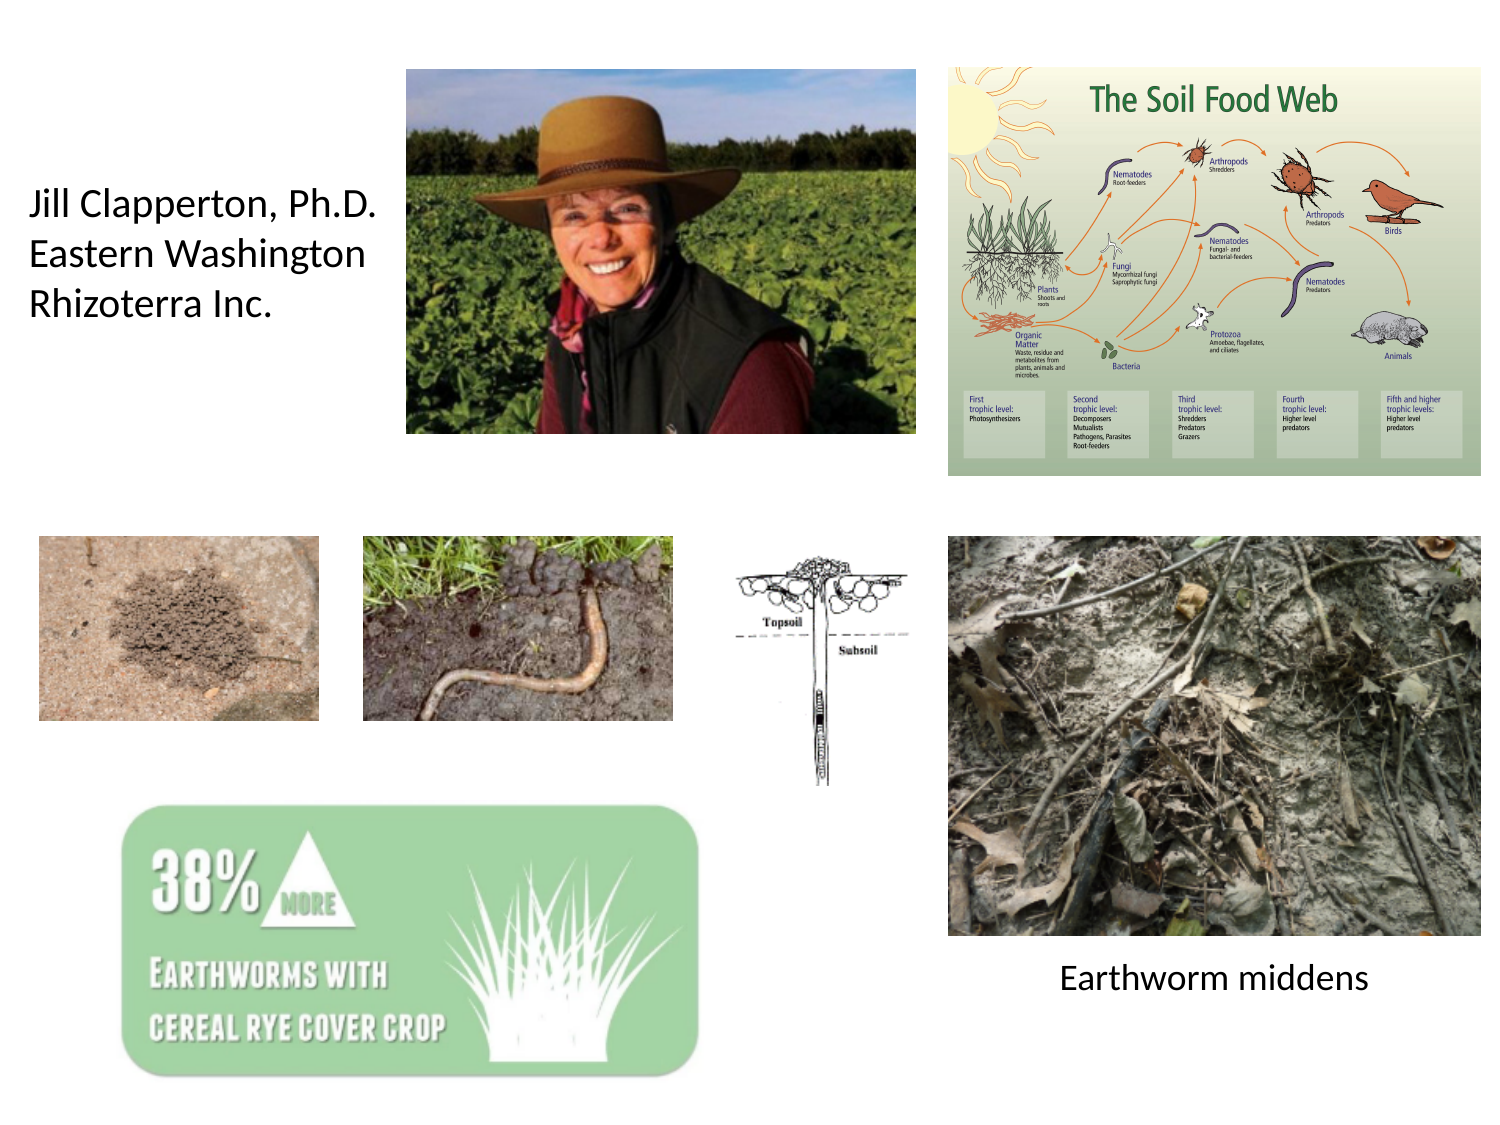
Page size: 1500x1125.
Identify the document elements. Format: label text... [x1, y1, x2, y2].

picture [733, 536, 914, 786]
picture [948, 67, 1481, 476]
picture [948, 536, 1481, 936]
picture [363, 536, 673, 721]
text_box Earthworm middens [1044, 945, 1385, 1006]
picture [114, 800, 705, 1087]
picture [406, 69, 916, 434]
picture [39, 536, 319, 721]
text_box Jill Clapperton, Ph.D. Eastern Washington Rhizoterra Inc. [13, 168, 406, 334]
